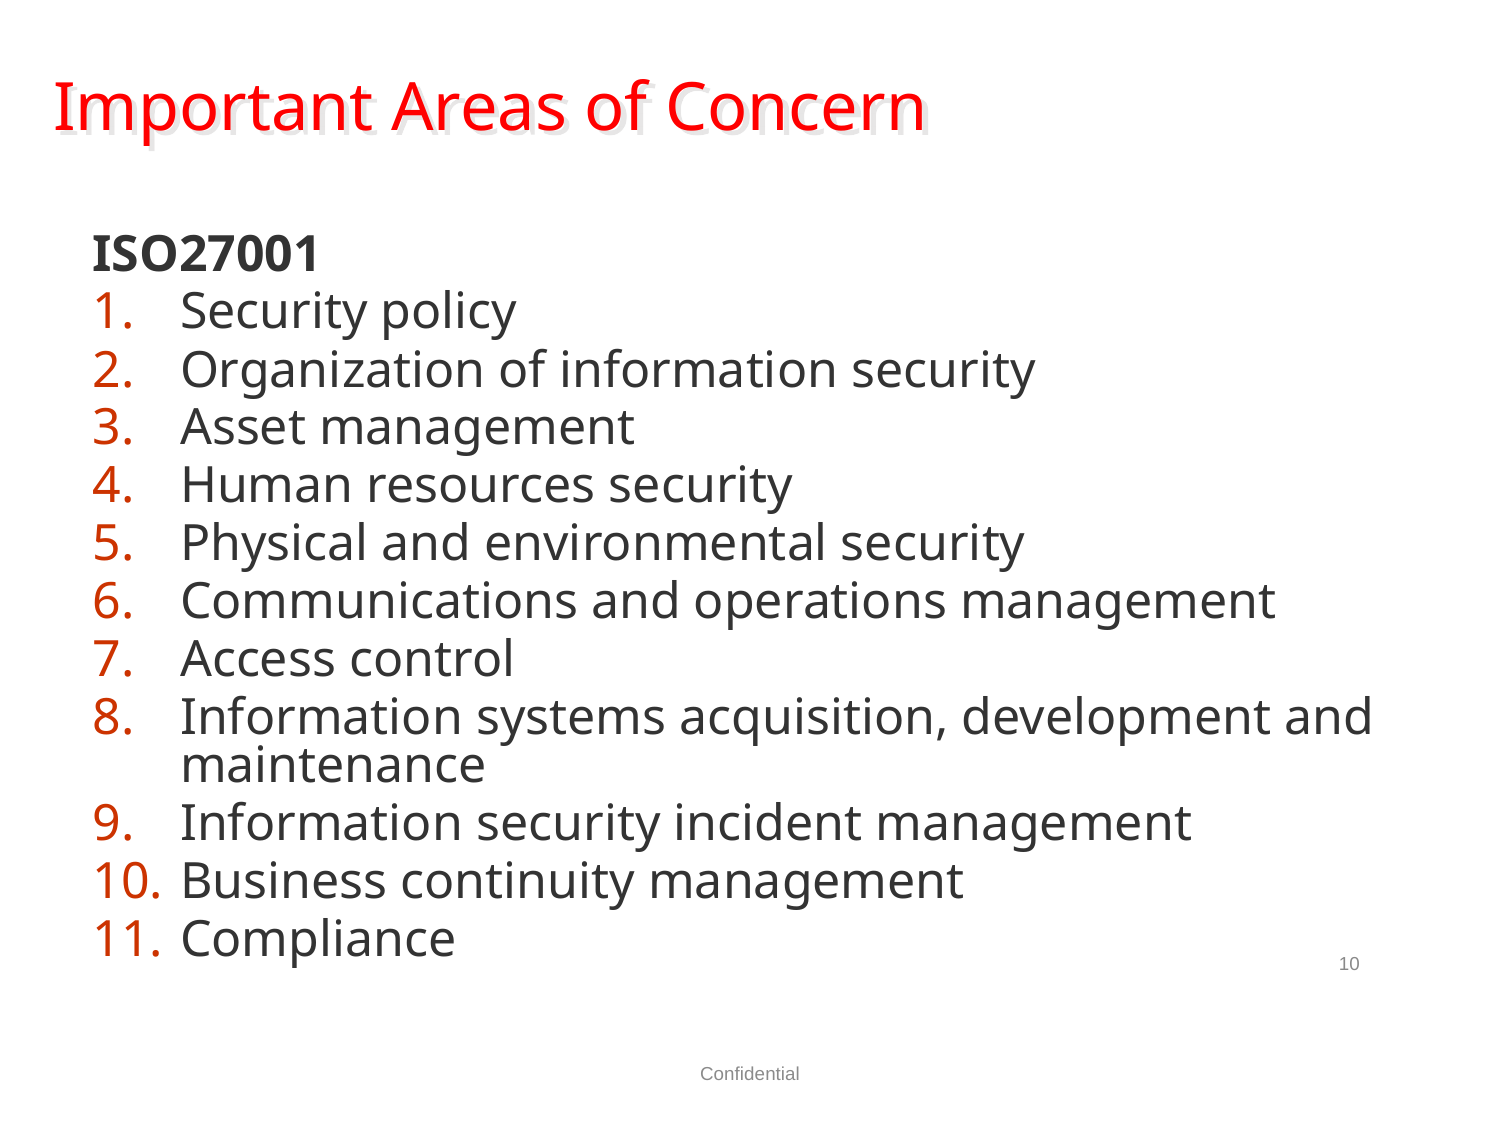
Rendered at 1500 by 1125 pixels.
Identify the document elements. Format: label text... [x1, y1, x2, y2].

footer Confidential [496, 1042, 1004, 1103]
text_box Important Areas of Concern [38, 59, 1321, 148]
text_box ISO27001 Security policy Organization of information security Asset management Human resources security Physical and environmental security Communications and operations management Access control Information systems acquisition, development and maintenance Information security incident management Business continuity management Compliance [87, 224, 1438, 1013]
